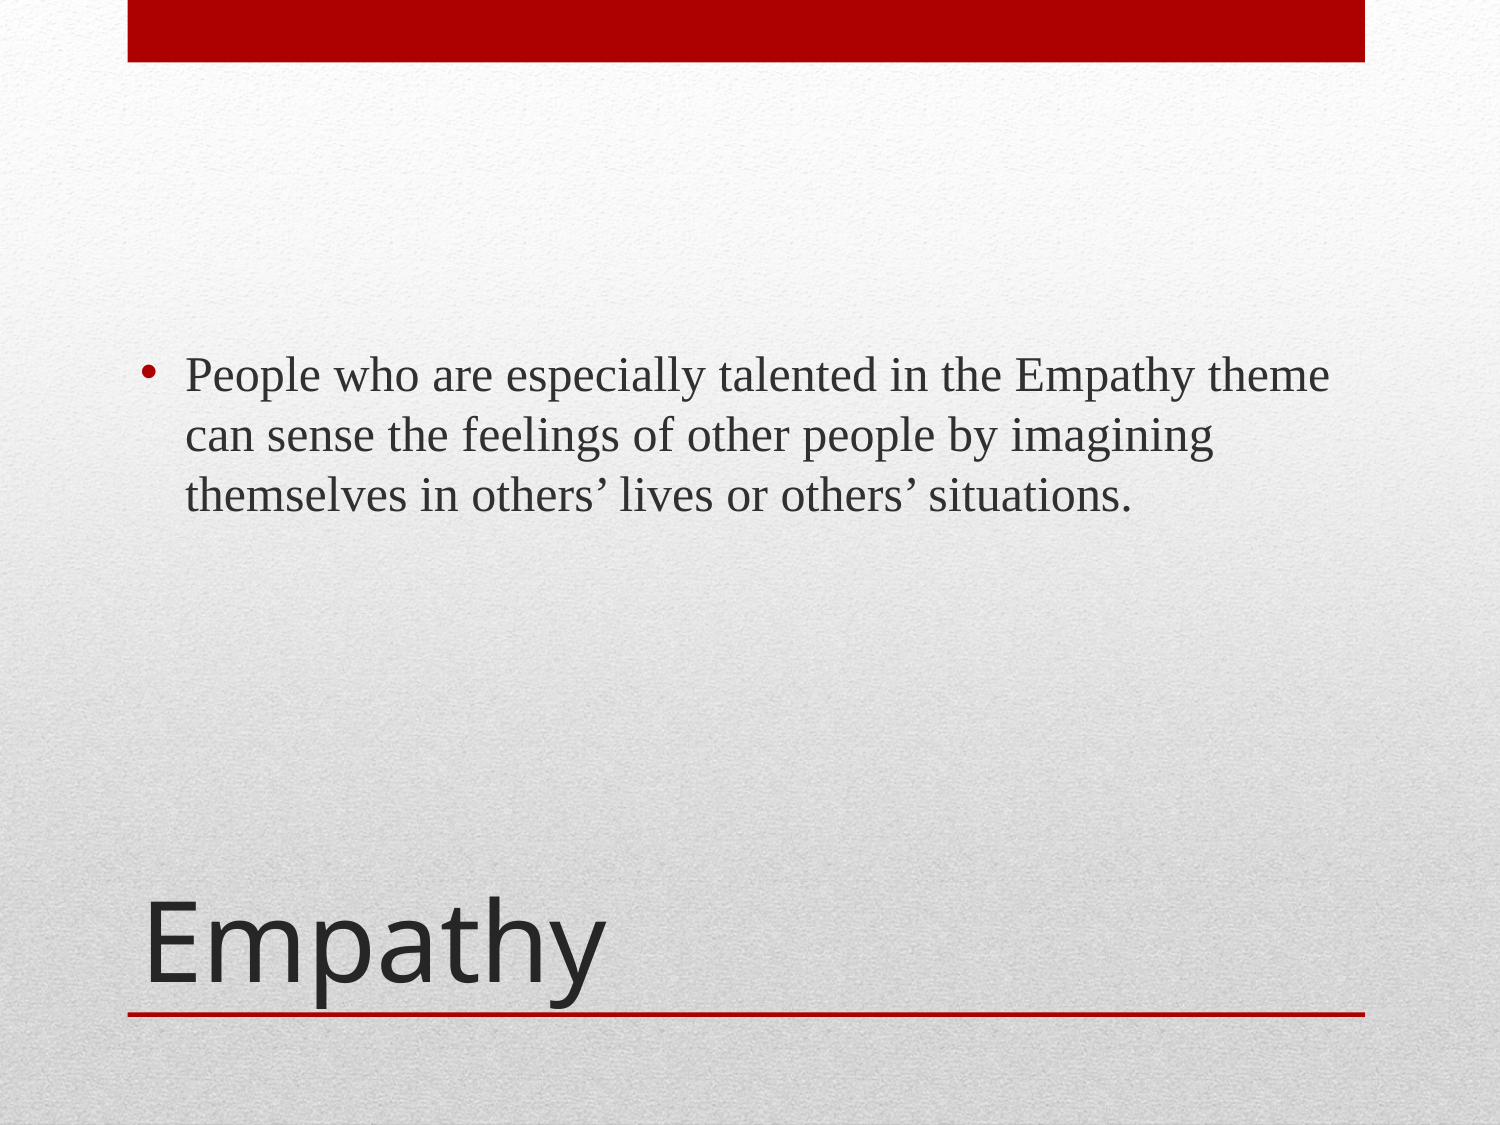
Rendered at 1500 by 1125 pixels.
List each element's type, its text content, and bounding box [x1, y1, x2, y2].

title Empathy [125, 750, 1238, 1013]
list People who are especially talented in the Empathy theme can sense the feelings of other people by imagining themselves in others’ lives or others’ situations. [125, 112, 1363, 750]
